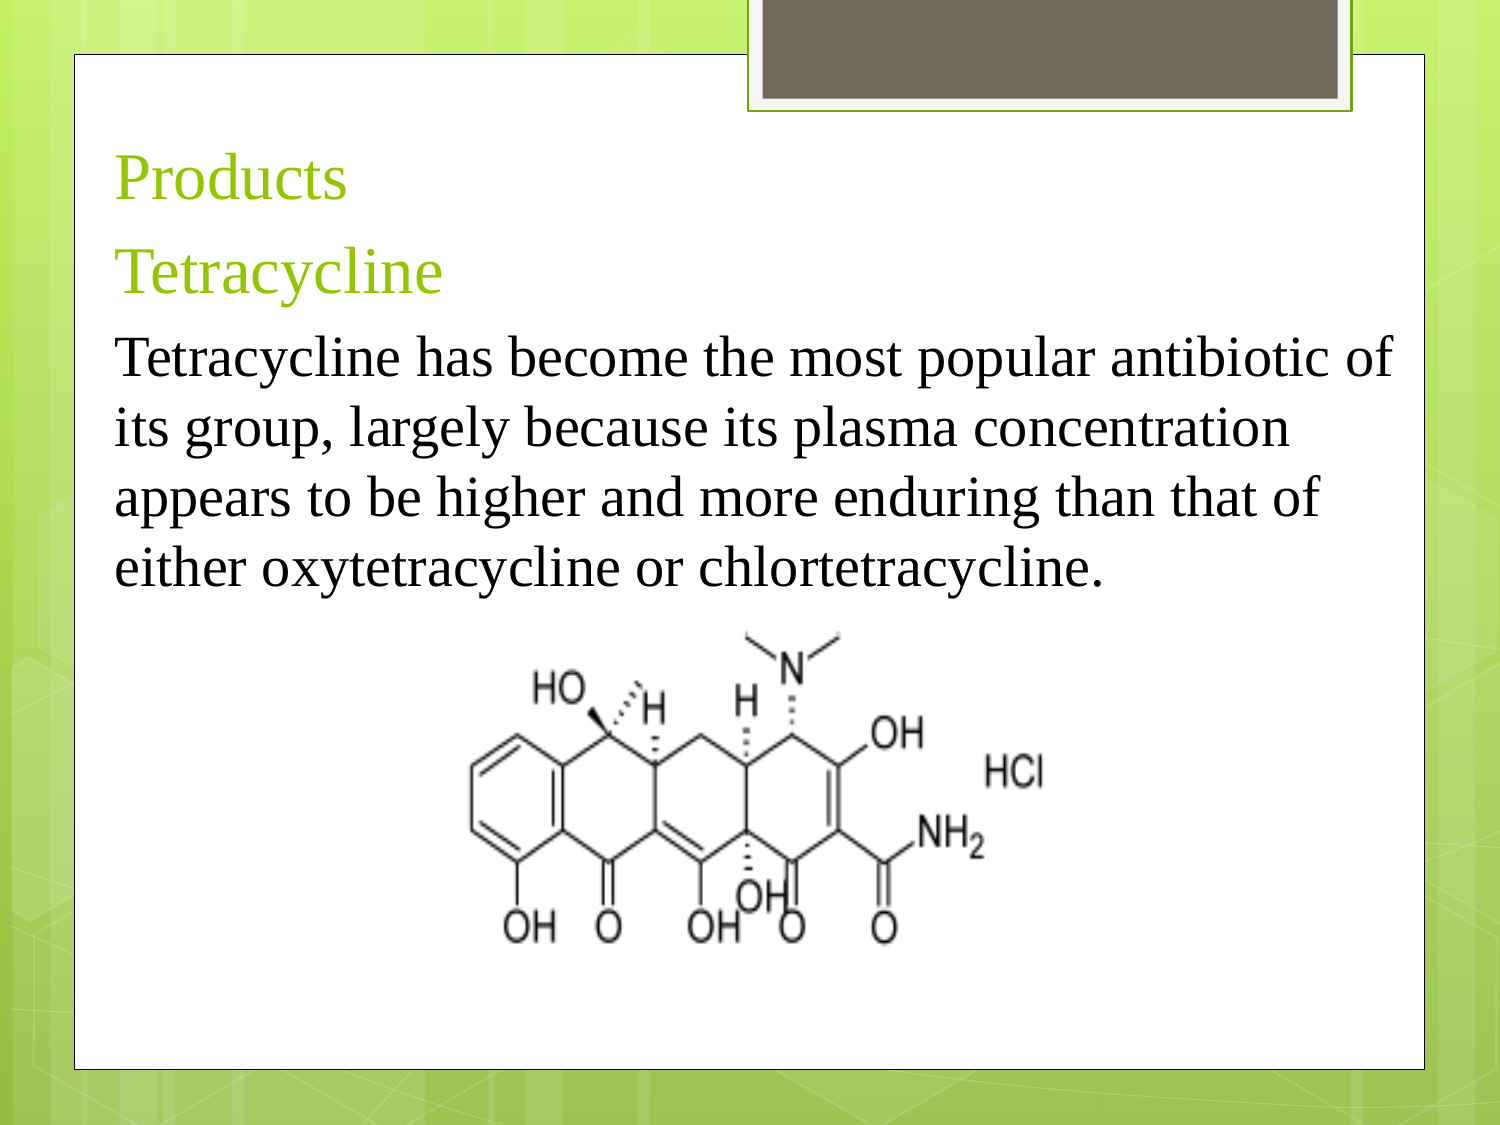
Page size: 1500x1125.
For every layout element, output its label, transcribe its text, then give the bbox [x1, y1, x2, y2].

list Products Tetracycline Tetracycline has become the most popular antibiotic of its group, largely because its plasma concentration appears to be higher and more enduring than that of either oxytetracycline or chlortetracycline. [88, 125, 1412, 957]
picture [383, 609, 1176, 977]
